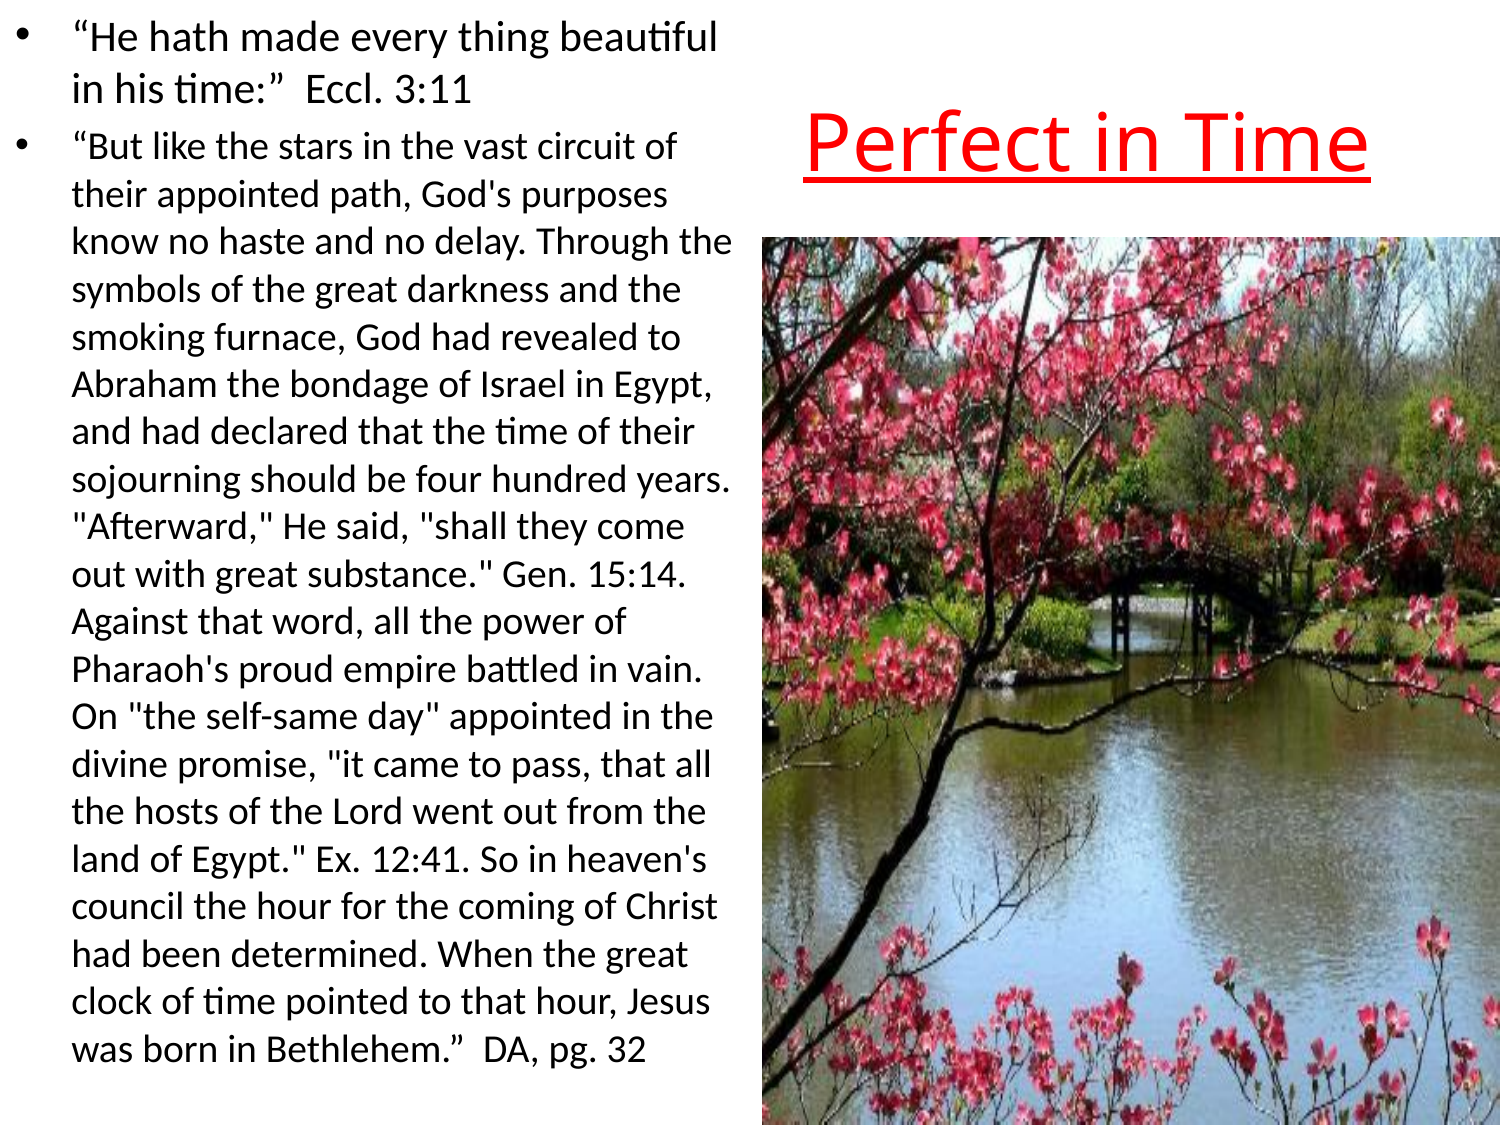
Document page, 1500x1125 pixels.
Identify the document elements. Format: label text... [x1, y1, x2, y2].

title Perfect in Time [750, 45, 1425, 233]
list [762, 237, 1500, 1125]
list “He hath made every thing beautiful in his time:” Eccl. 3:11 “But like the stars in the vast circuit of their appointed path, God's purposes know no haste and no delay. Through the symbols of the great darkness and the smoking furnace, God had revealed to Abraham the bondage of Israel in Egypt, and had declared that the time of their sojourning should be four hundred years. "Afterward," He said, "shall they come out with great substance." Gen. 15:14. Against that word, all the power of Pharaoh's proud empire battled in vain. On "the self-same day" appointed in the divine promise, "it came to pass, that all the hosts of the Lord went out from the land of Egypt." Ex. 12:41. So in heaven's council the hour for the coming of Christ had been determined. When the great clock of time pointed to that hour, Jesus was born in Bethlehem.” DA, pg. 32 [0, 0, 750, 1125]
